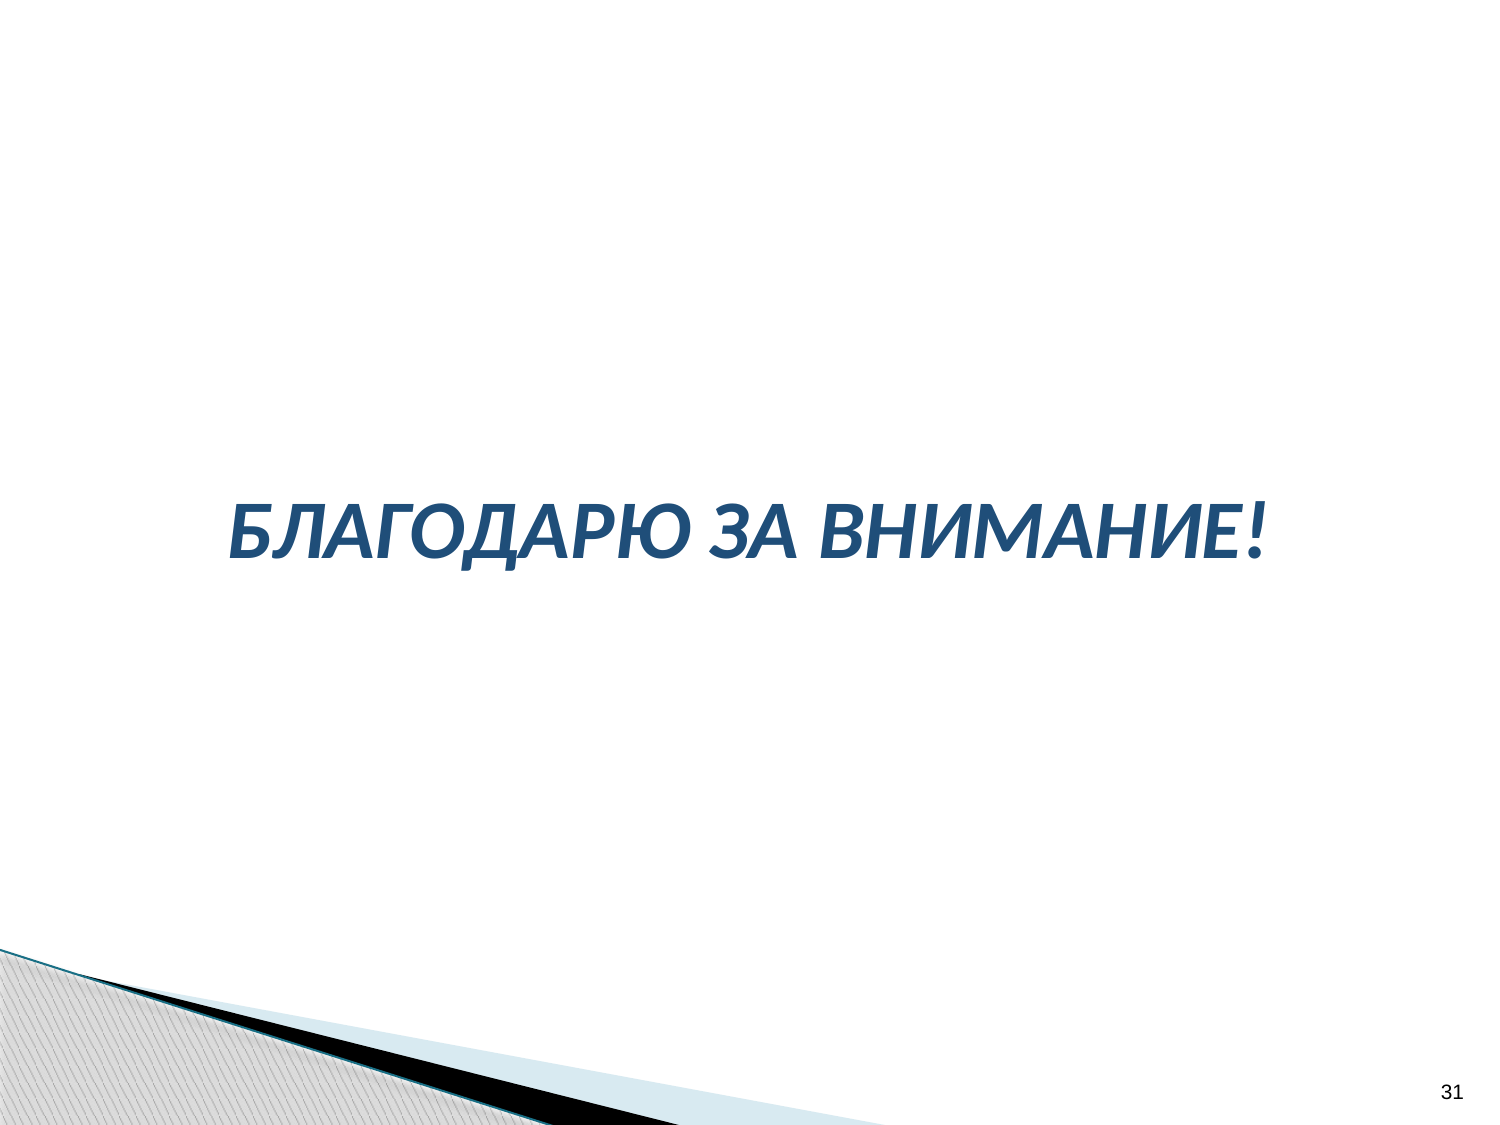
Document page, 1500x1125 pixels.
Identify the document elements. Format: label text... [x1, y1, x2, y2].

text_box БЛАГОДАРЮ ЗА ВНИМАНИЕ! [88, 467, 1407, 583]
slide_number 31 [1418, 1051, 1479, 1112]
